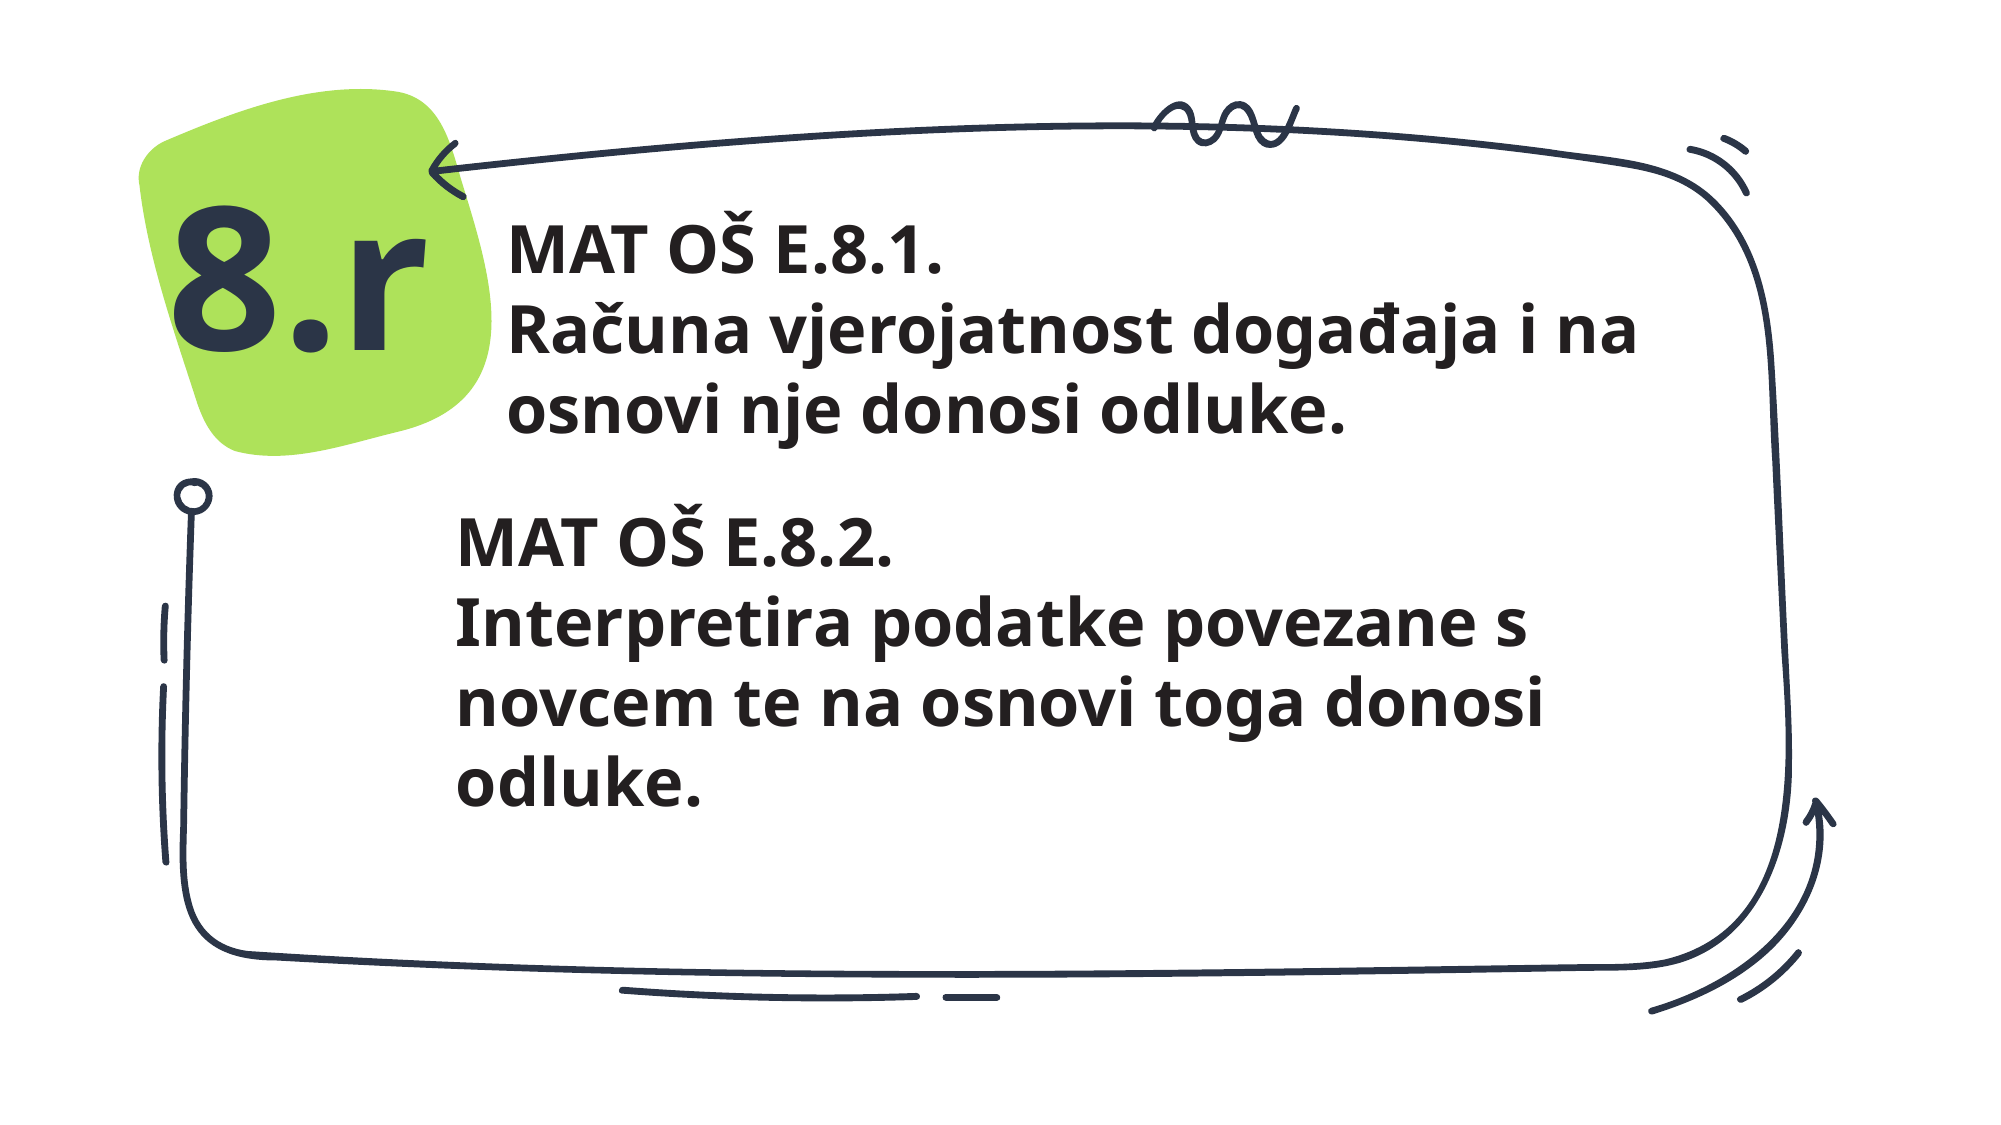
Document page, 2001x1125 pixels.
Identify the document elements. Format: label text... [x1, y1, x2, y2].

text_box MAT OŠ E.8.1. Računa vjerojatnost događaja i na osnovi nje donosi odluke. [491, 199, 1865, 455]
text_box 8.r [135, 107, 463, 433]
text_box MAT OŠ E.8.2. Interpretira podatke povezane s novcem te na osnovi toga donosi odluke. [441, 492, 1774, 827]
